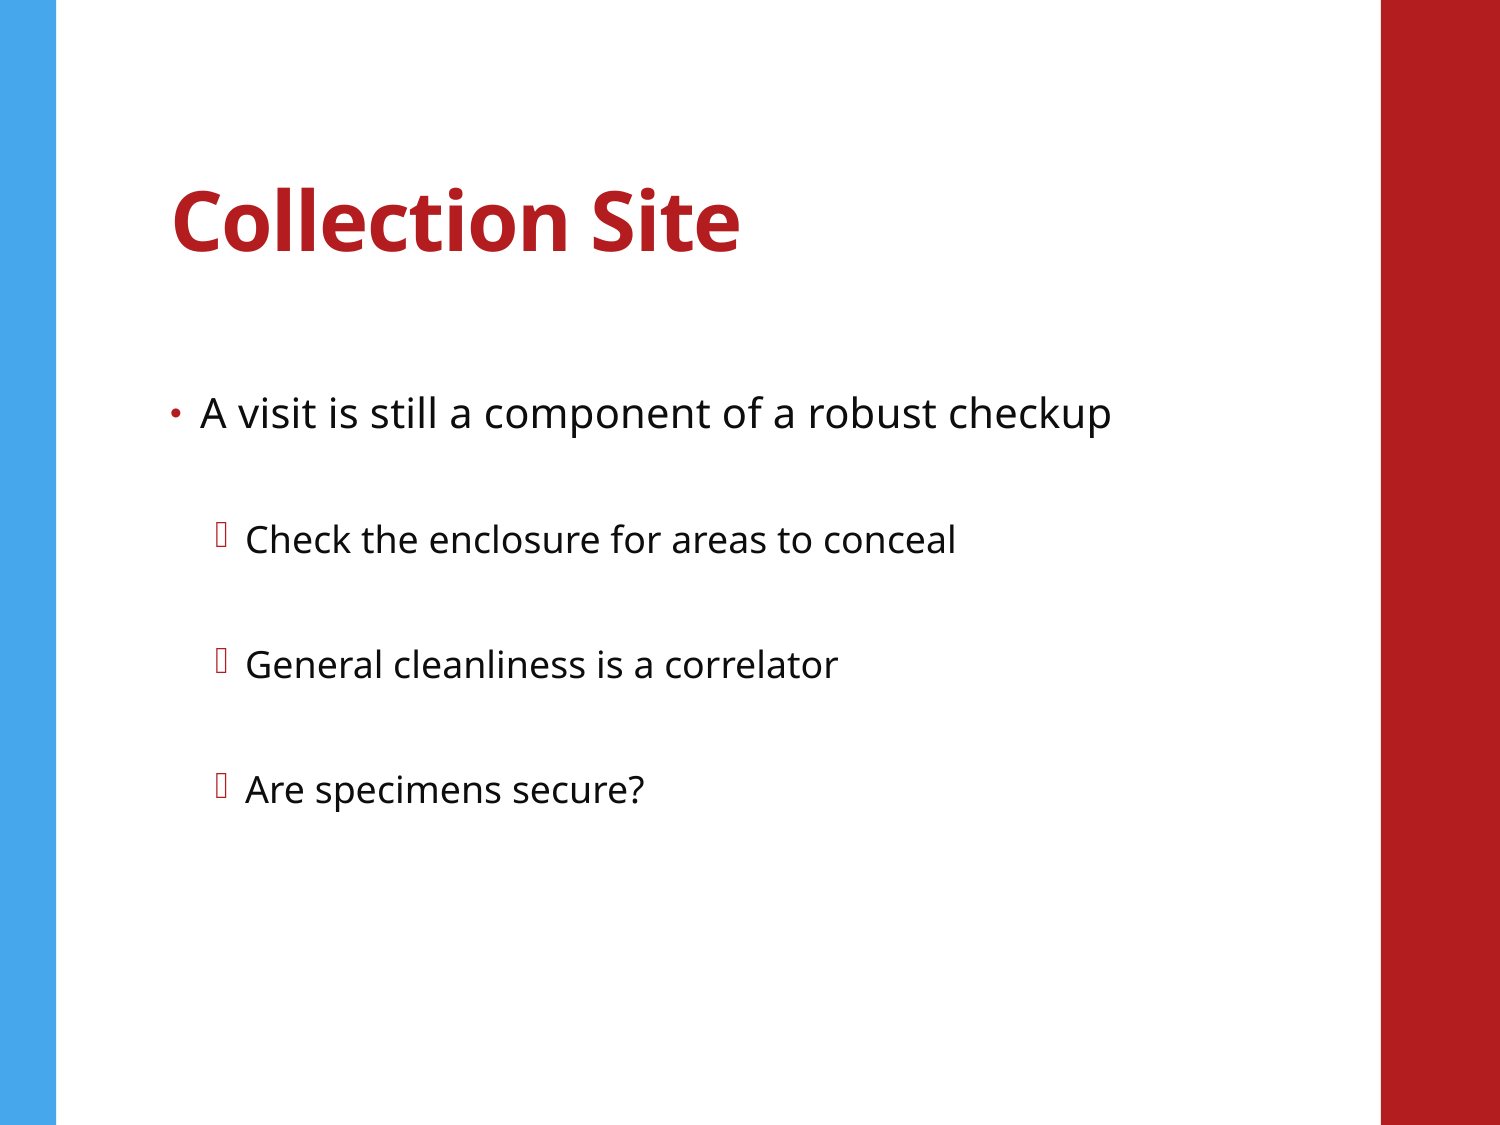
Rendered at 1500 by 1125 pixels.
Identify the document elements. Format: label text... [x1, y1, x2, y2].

list A visit is still a component of a robust checkup Check the enclosure for areas to conceal General cleanliness is a correlator Are specimens secure? [155, 299, 1213, 1014]
title Collection Site [155, 60, 1348, 278]
